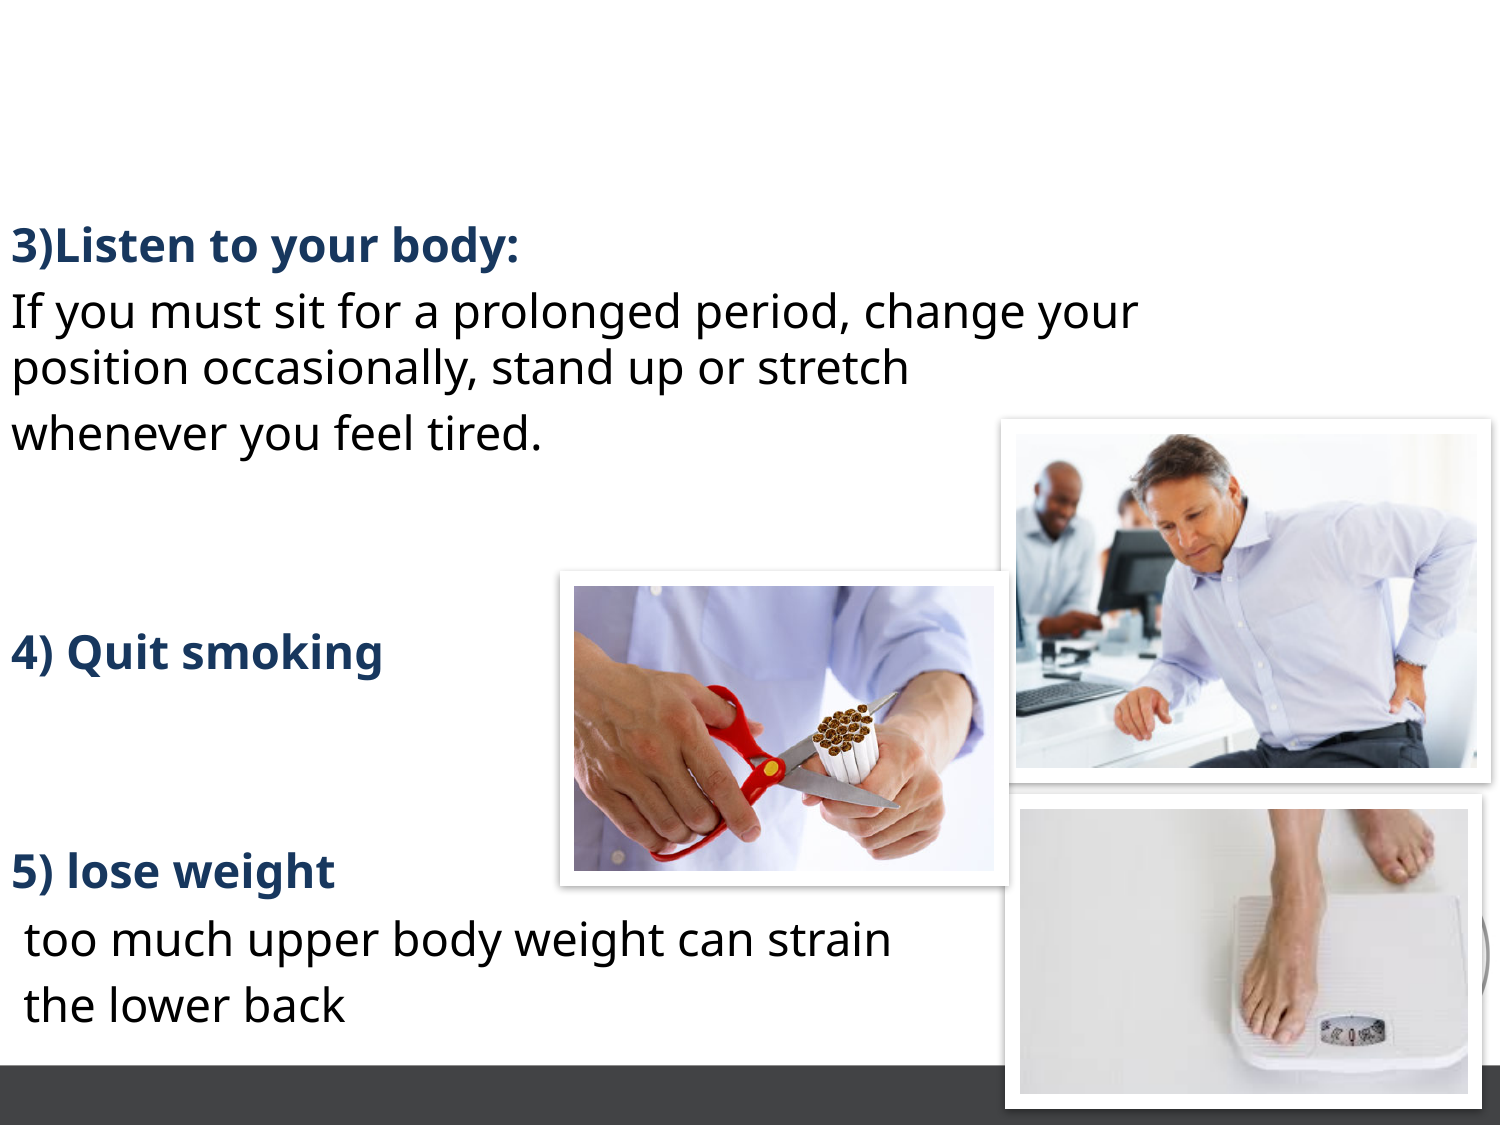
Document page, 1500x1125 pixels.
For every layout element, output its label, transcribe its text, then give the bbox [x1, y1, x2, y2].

picture [1019, 808, 1468, 1095]
list 3)Listen to your body: If you must sit for a prolonged period, change your position occasionally, stand up or stretch whenever you feel tired. 4) Quit smoking 5) lose weight too much upper body weight can strain the lower back [0, 208, 1347, 1048]
picture [0, 0, 1500, 1125]
picture [1015, 433, 1477, 769]
picture [573, 585, 995, 872]
